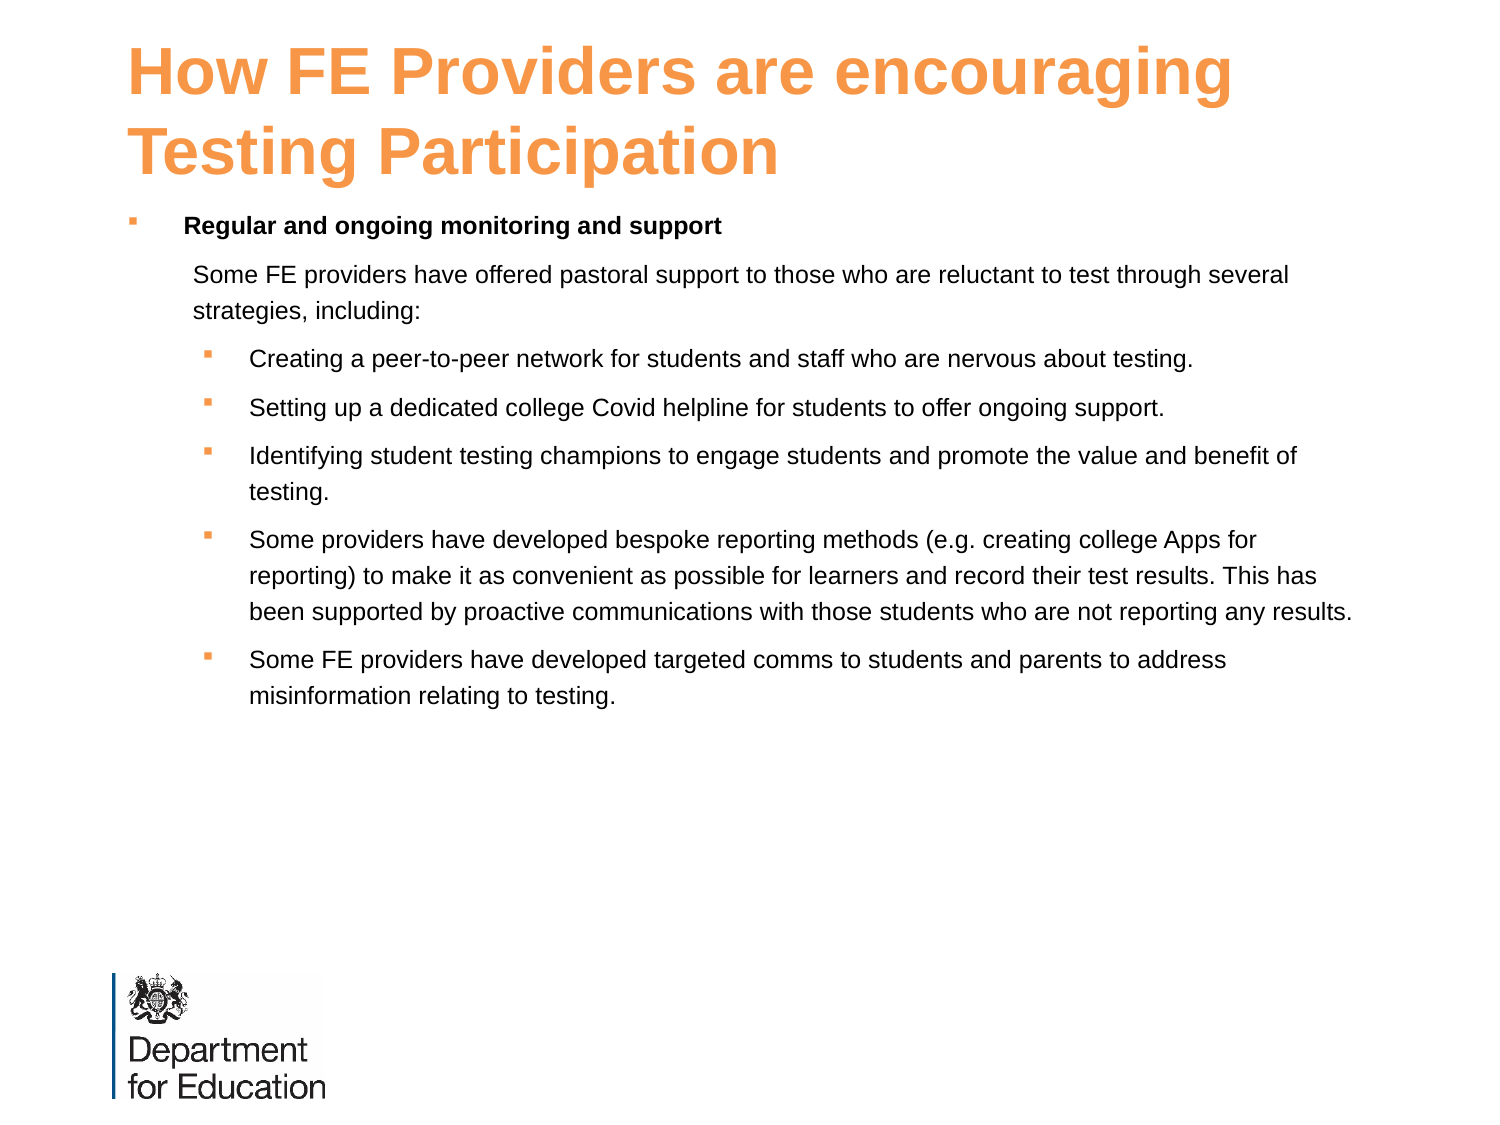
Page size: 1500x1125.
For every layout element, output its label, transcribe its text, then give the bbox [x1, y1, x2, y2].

list Regular and ongoing monitoring and support Some FE providers have offered pastoral support to those who are reluctant to test through several strategies, including: Creating a peer-to-peer network for students and staff who are nervous about testing. Setting up a dedicated college Covid helpline for students to offer ongoing support. Identifying student testing champions to engage students and promote the value and benefit of testing. Some providers have developed bespoke reporting methods (e.g. creating college Apps for reporting) to make it as convenient as possible for learners and record their test results. This has been supported by proactive communications with those students who are not reporting any results. Some FE providers have developed targeted comms to students and parents to address misinformation relating to testing. [112, 196, 1388, 965]
title How FE Providers are encouraging Testing Participation [112, 54, 1388, 161]
picture [112, 973, 325, 1099]
